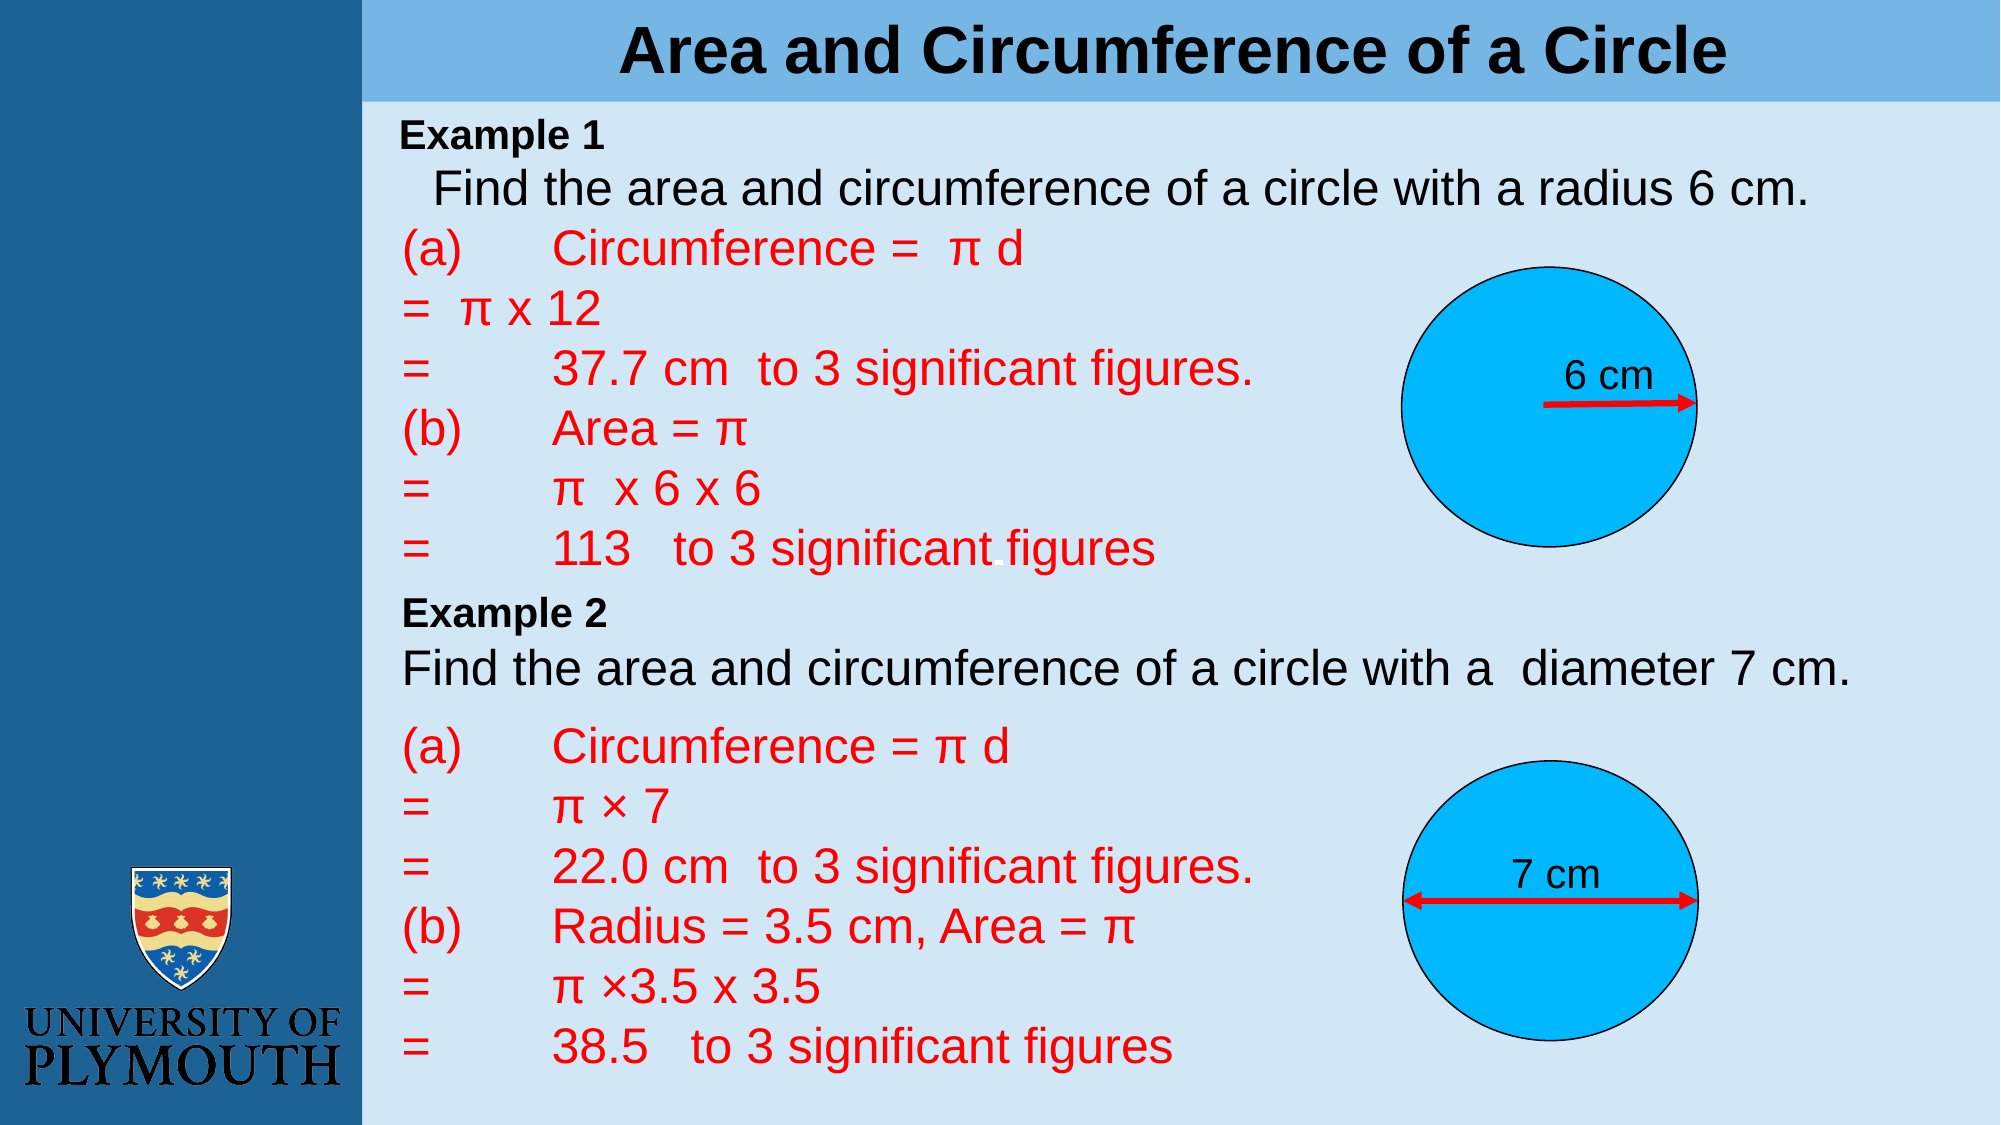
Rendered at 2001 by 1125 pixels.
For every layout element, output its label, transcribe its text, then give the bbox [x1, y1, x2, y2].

text_box Find the area and circumference of a circle with a radius 6 cm. [417, 148, 1855, 224]
picture [995, 560, 1003, 565]
text_box [1403, 901, 1699, 1041]
text_box Example 1 [384, 100, 739, 166]
text_box 7 cm [1496, 839, 1635, 899]
picture [0, 825, 378, 1125]
text_box 6 cm [1549, 340, 1688, 401]
text_box [1401, 267, 1697, 547]
text_box Example 2 Find the area and circumference of a circle with a diameter 7 cm. [386, 578, 1899, 703]
text_box [1402, 760, 1699, 900]
text_box Area and Circumference of a Circle [603, 0, 1745, 95]
